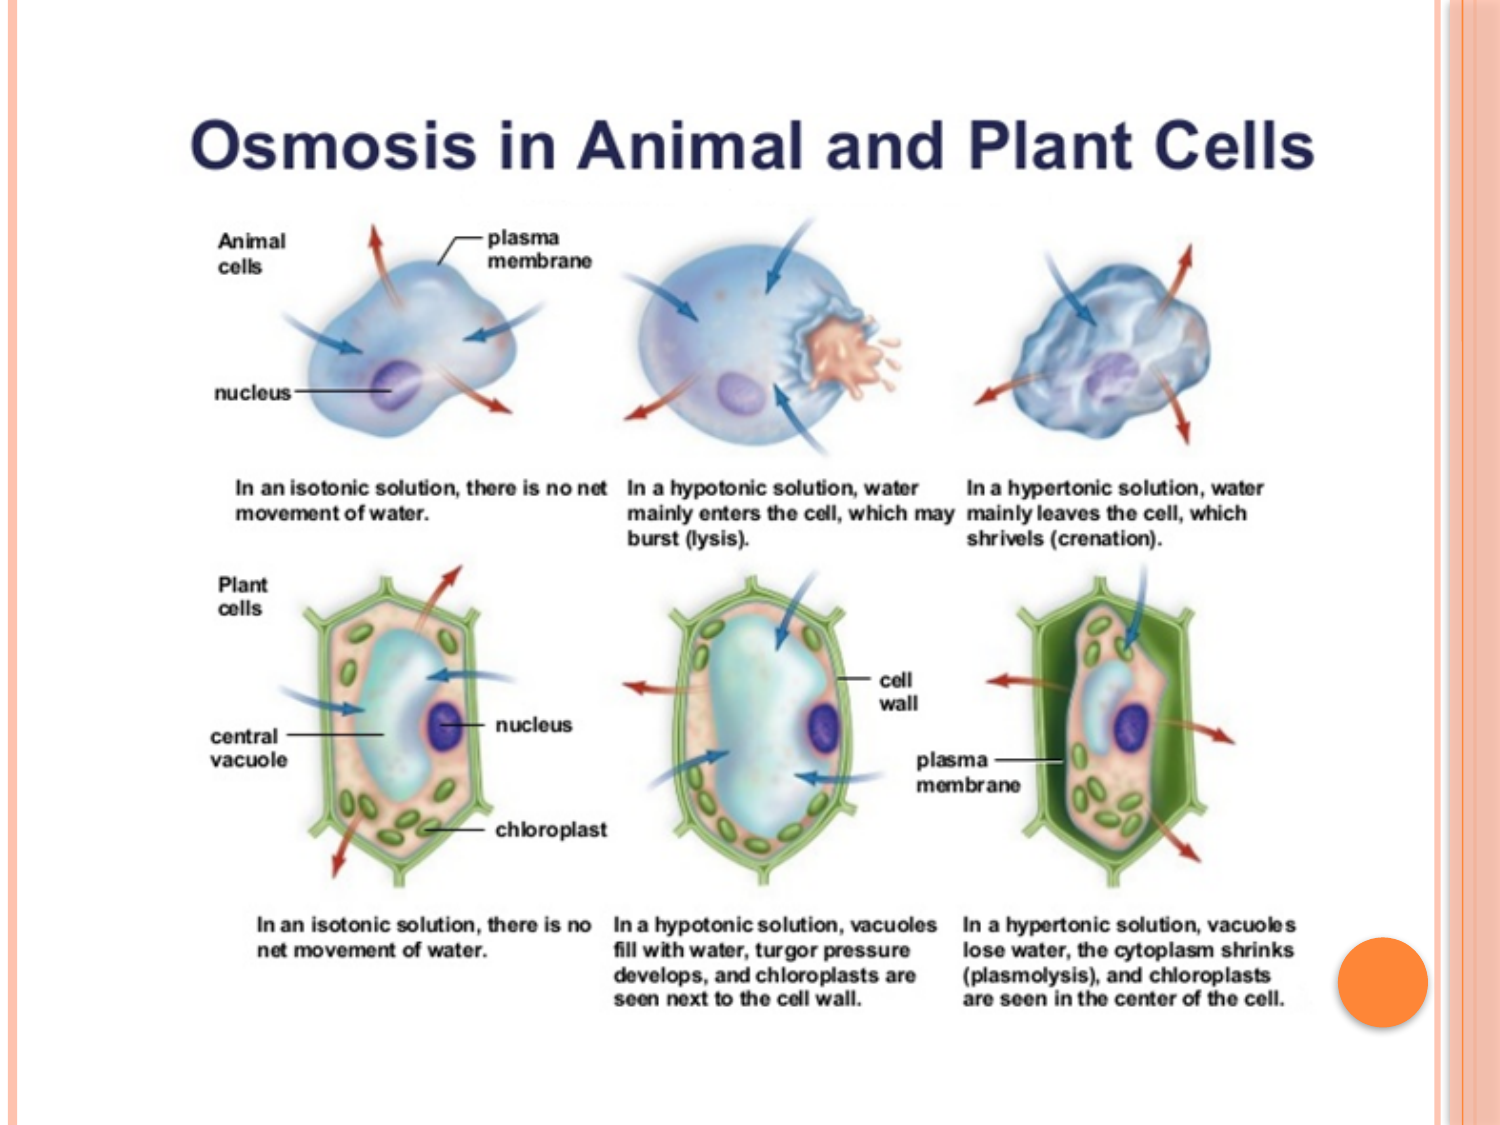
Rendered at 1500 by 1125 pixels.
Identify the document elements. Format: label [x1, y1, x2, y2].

picture [135, 113, 1324, 1043]
